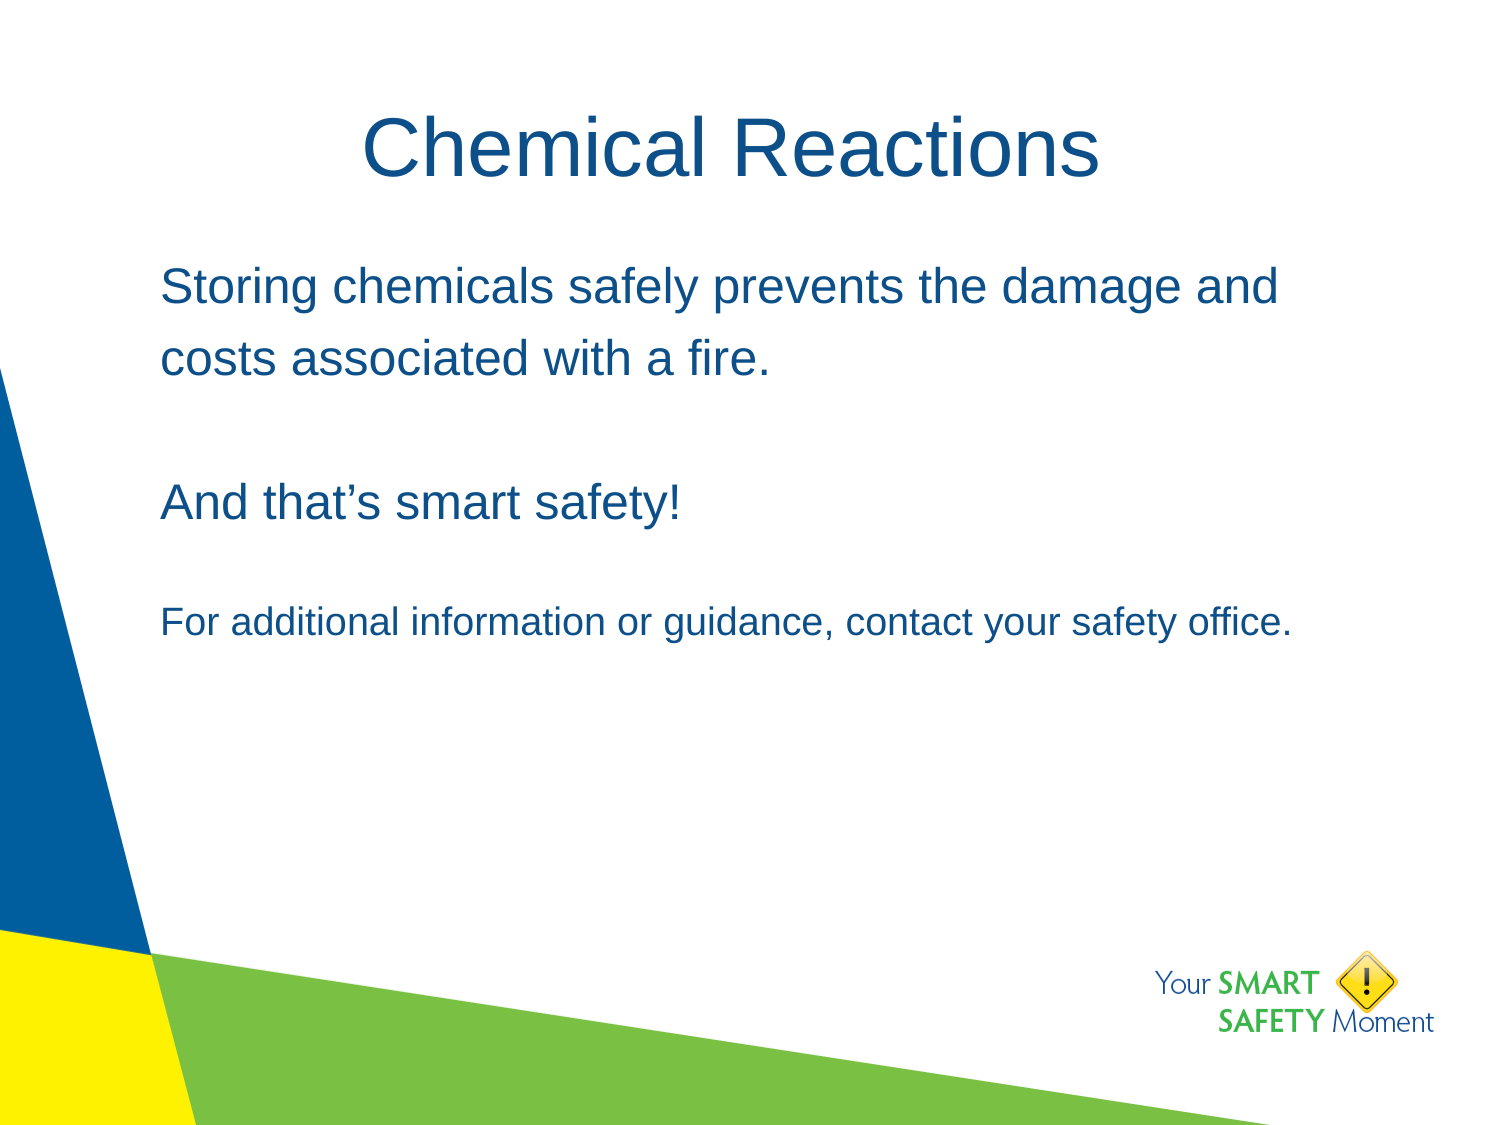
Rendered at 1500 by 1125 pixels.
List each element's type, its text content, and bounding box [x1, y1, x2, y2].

list Storing chemicals safely prevents the damage and costs associated with a fire. And that’s smart safety! For additional information or guidance, contact your safety office. [145, 173, 1363, 902]
title Chemical Reactions [18, 85, 1445, 201]
picture [0, 0, 1500, 1125]
